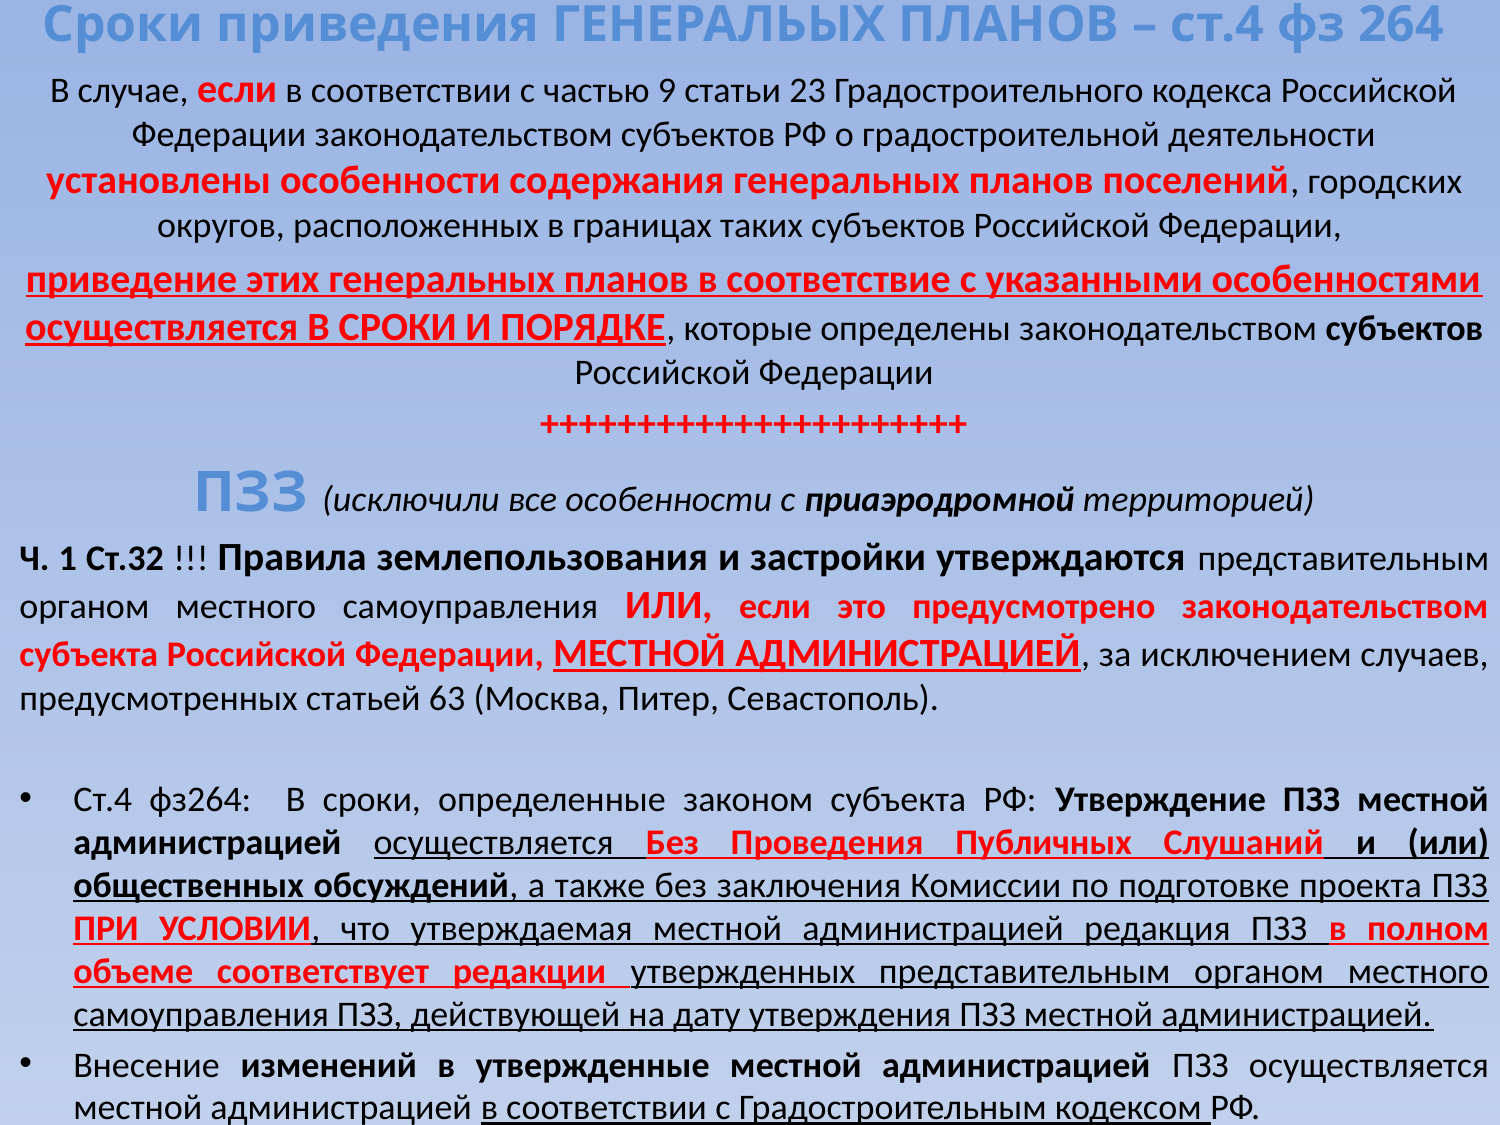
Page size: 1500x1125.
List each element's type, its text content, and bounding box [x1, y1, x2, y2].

title Сроки приведения ГЕНЕРАЛЬЫХ ПЛАНОВ – ст.4 фз 264 [0, 0, 1500, 43]
list В случае, если в соответствии с частью 9 статьи 23 Градостроительного кодекса Российской Федерации законодательством субъектов РФ о градостроительной деятельности установлены особенности содержания генеральных планов поселений, городских округов, расположенных в границах таких субъектов Российской Федерации, приведение этих генеральных планов в соответствие с указанными особенностями осуществляется В СРОКИ И ПОРЯДКЕ, которые определены законодательством субъектов Российской Федерации ++++++++++++++++++++++ ПЗЗ (исключили все особенности с приаэродромной территорией) Ч. 1 Ст.32 !!! Правила землепользования и застройки утверждаются представительным органом местного самоуправления ИЛИ, если это предусмотрено законодательством субъекта Российской Федерации, МЕСТНОЙ АДМИНИСТРАЦИЕЙ, за исключением случаев, предусмотренных статьей 63 (Москва, Питер, Севастополь). Ст.4 фз264: В сроки, определенные законом субъекта РФ: Утверждение ПЗЗ местной администрацией осуществляется Без Проведения Публичных Слушаний и (или) общественных обсуждений, а также без заключения Комиссии по подготовке проекта ПЗЗ ПРИ УСЛОВИИ, что утверждаемая местной администрацией редакция ПЗЗ в полном объеме соответствует редакции утвержденных представительным органом местного самоуправления ПЗЗ, действующей на дату утверждения ПЗЗ местной администрацией. Внесение изменений в утвержденные местной администрацией ПЗЗ осуществляется местной администрацией в соответствии с Градостроительным кодексом РФ. [4, 54, 1500, 1125]
